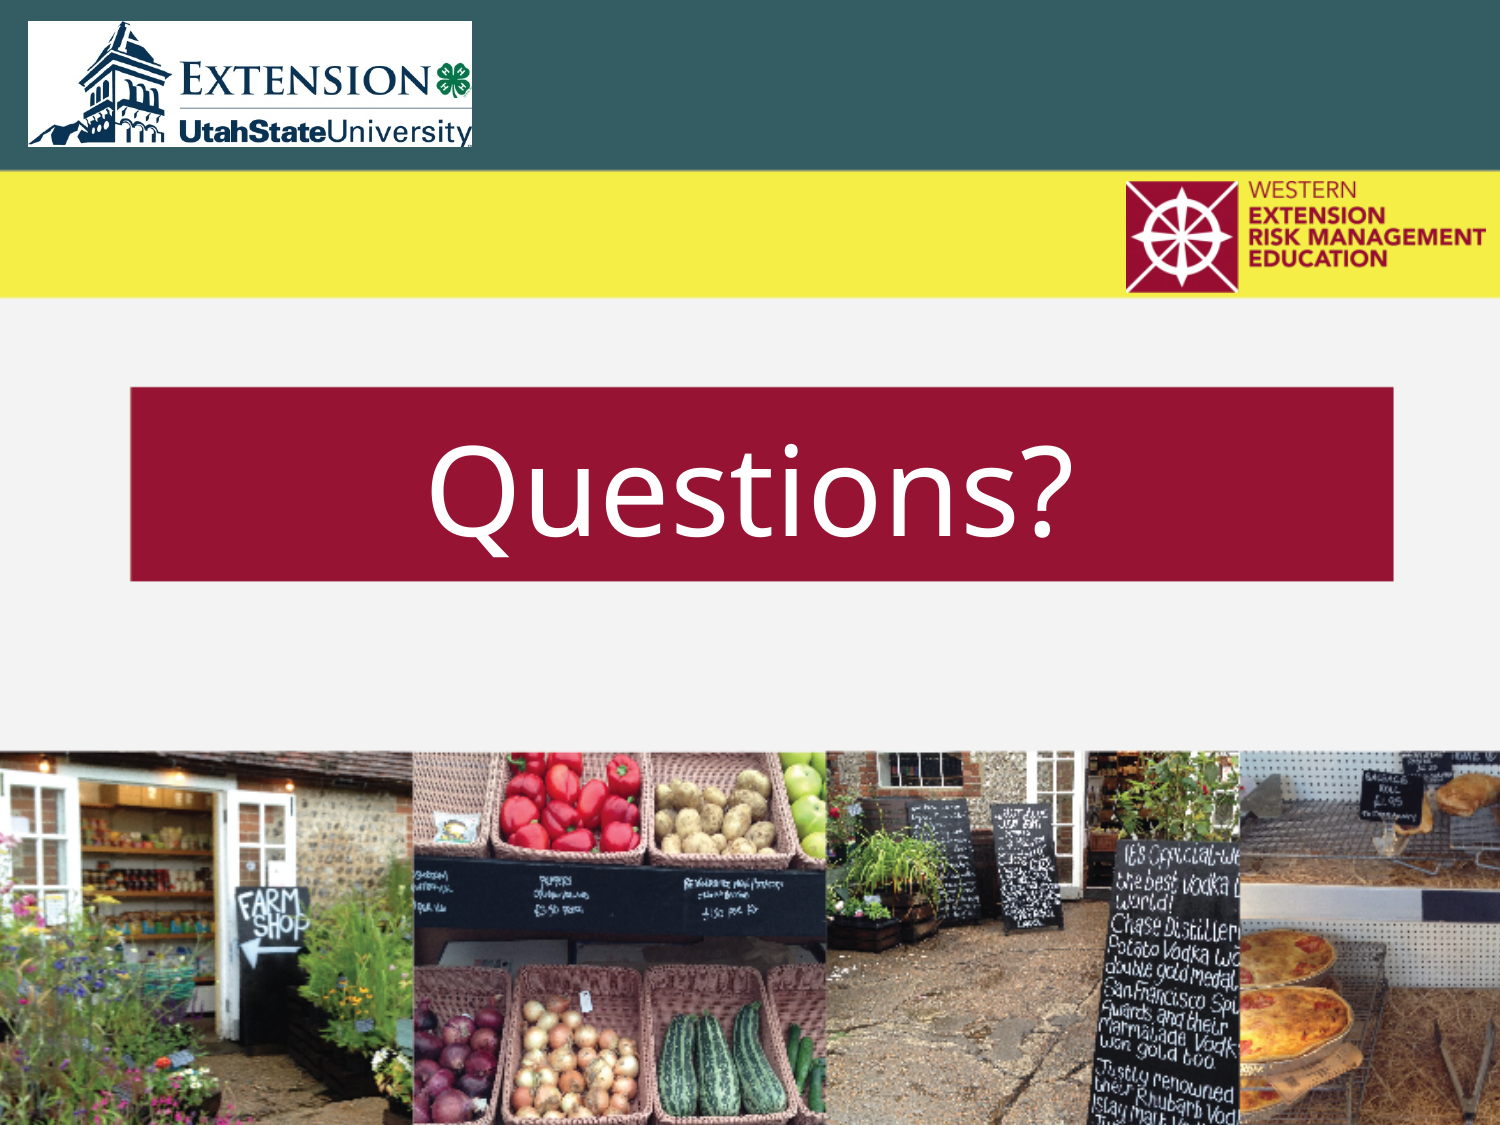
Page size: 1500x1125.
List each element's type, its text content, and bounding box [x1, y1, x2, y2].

picture [0, 0, 1500, 1125]
title Questions? [112, 365, 1388, 607]
